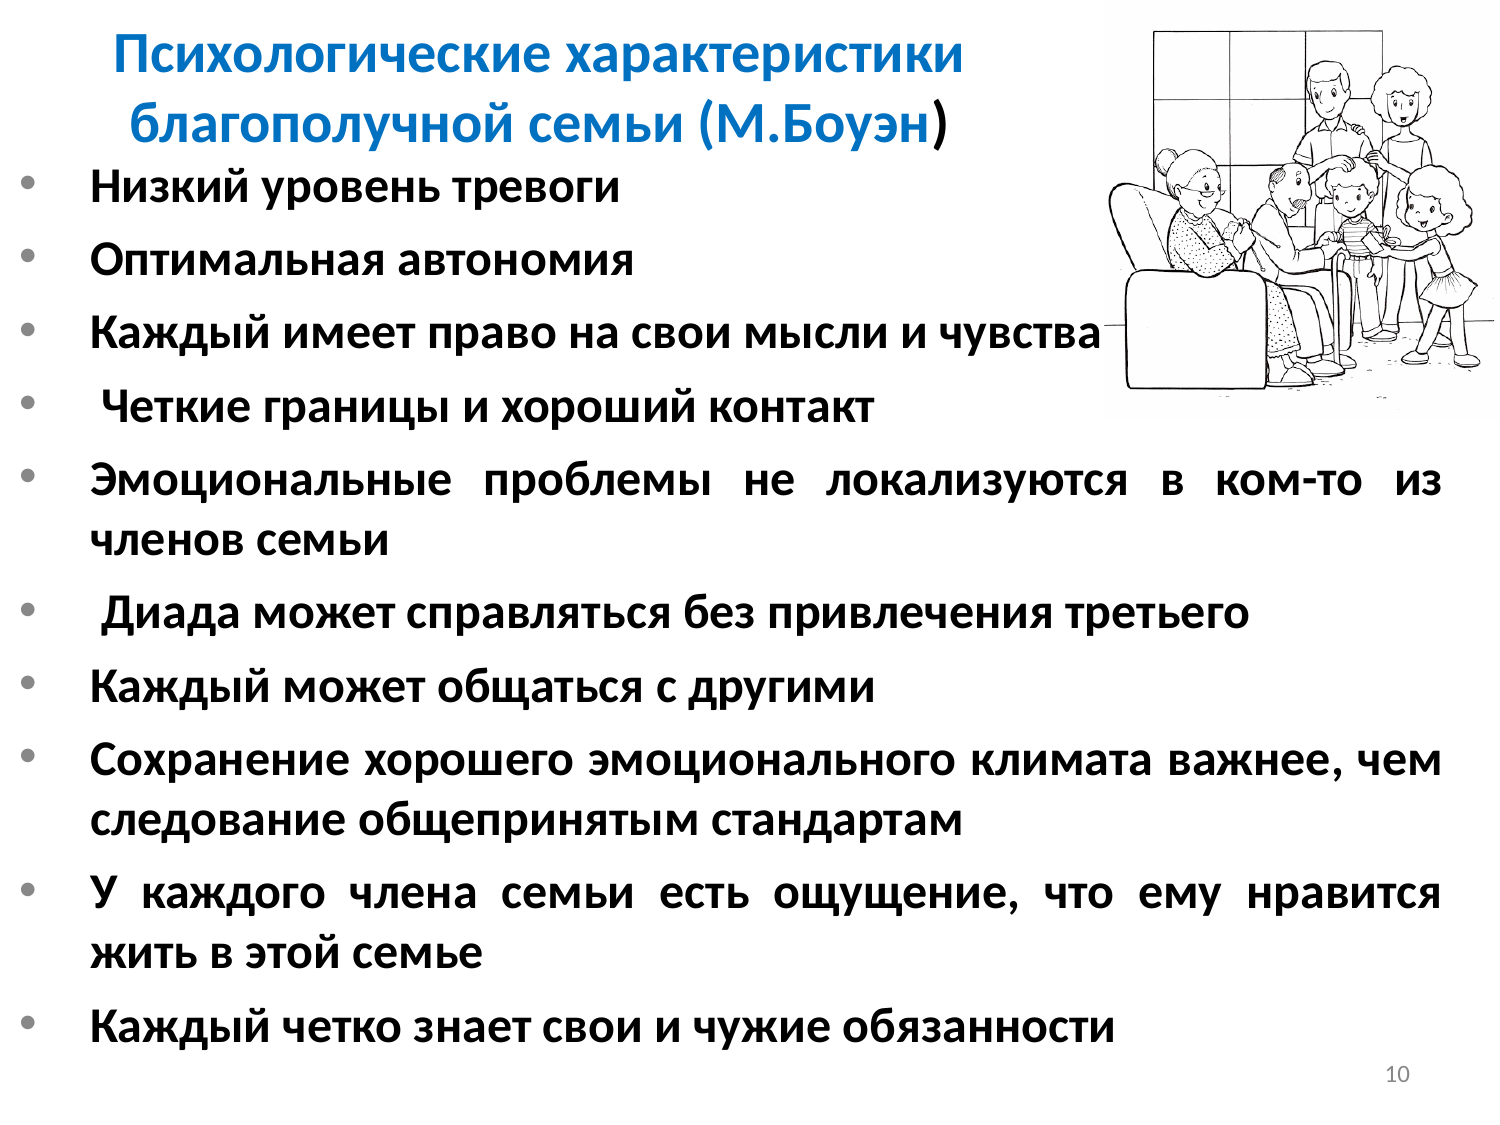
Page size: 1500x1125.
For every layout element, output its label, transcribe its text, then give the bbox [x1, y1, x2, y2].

slide_number 10 [1074, 1042, 1425, 1103]
subtitle Низкий уровень тревоги Оптимальная автономия Каждый имеет право на свои мысли и чувства Четкие границы и хороший контакт Эмоциональные проблемы не локализуются в ком-то из членов семьи Диада может справляться без привлечения третьего Каждый может общаться с другими Сохранение хорошего эмоционального климата важнее, чем следование общепринятым стандартам У каждого члена семьи есть ощущение, что ему нравится жить в этой семье Каждый четко знает свои и чужие обязанности [0, 137, 1459, 958]
title Психологические характеристики благополучной семьи (М.Боуэн) [64, 78, 1015, 137]
picture [1104, 0, 1500, 419]
